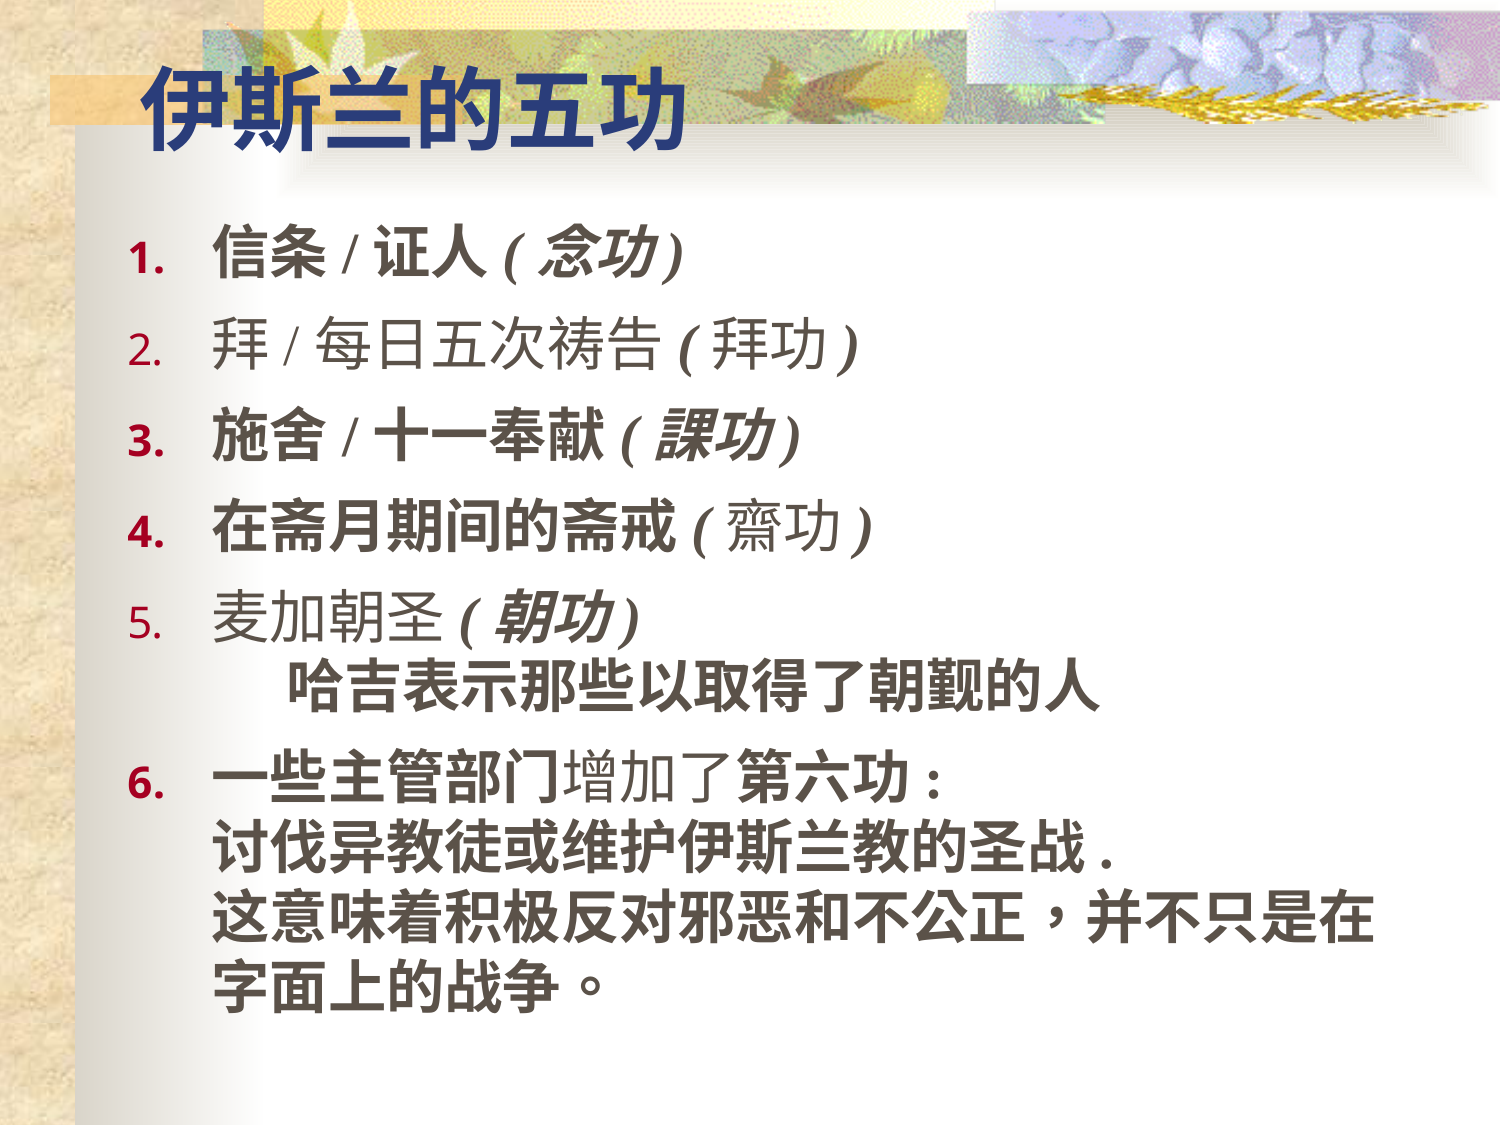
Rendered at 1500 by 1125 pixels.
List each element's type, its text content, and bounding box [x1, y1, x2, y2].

picture [0, 0, 1500, 1125]
list 信条/证人(念功) 拜/每日五次祷告(拜功) 施舍/十一奉献(課功) 在斋月期间的斋戒(齋功) 麦加朝圣(朝功) 哈吉表示那些以取得了朝觐的人 一些主管部门增加了第六功: 讨伐异教徒或维护伊斯兰教的圣战. 这意味着积极反对邪恶和不公正，并不只是在字面上的战争。 [112, 212, 1425, 1088]
title 伊斯兰的五功 [125, 53, 1400, 171]
